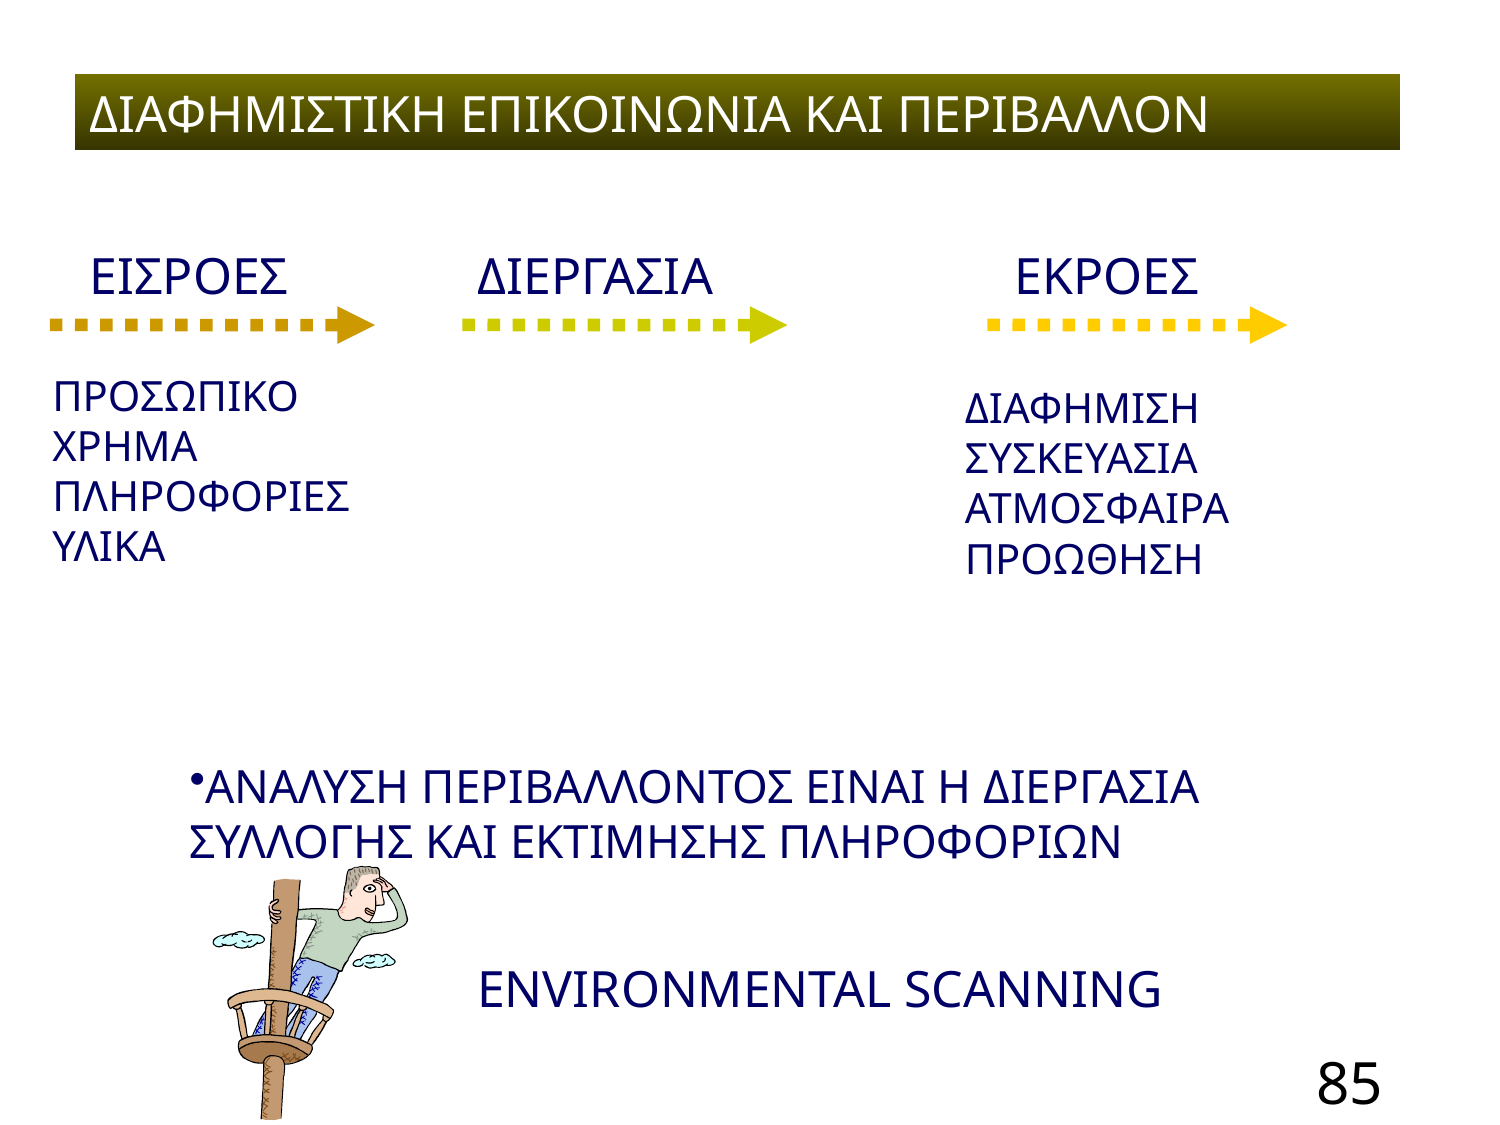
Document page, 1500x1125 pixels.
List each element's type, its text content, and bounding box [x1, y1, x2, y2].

text_box ΔΙΑΦΗΜΙΣΤΙΚΗ ΕΠΙΚΟΙΝΩΝΙΑ ΚΑΙ ΠΕΡΙΒΑΛΛΟΝ [75, 74, 1400, 150]
text_box ΑΝΑΛΥΣΗ ΠΕΡΙΒΑΛΛΟΝΤΟΣ ΕΙΝΑΙ Η ΔΙΕΡΓΑΣΙΑ ΣΥΛΛΟΓΗΣ ΚΑΙ ΕΚΤΙΜΗΣΗΣ ΠΛΗΡΟΦΟΡΙΩΝ [174, 749, 1375, 875]
text_box [774, 318, 788, 332]
text_box ΔΙΕΡΓΑΣΙΑ [462, 237, 925, 313]
text_box [361, 318, 376, 332]
picture [212, 865, 414, 1125]
text_box ΕΙΣΡΟΕΣ [74, 237, 388, 313]
text_box ΔΙΑΦΗΜΙΣΗ ΣΥΣΚΕΥΑΣΙΑ ΑΤΜΟΣΦΑΙΡΑ ΠΡΟΩΘΗΣΗ [950, 374, 1300, 590]
text_box ΕΚΡΟΕΣ [999, 237, 1413, 313]
text_box ENVIRONMENTAL SCANNING [462, 949, 1313, 1025]
text_box ΠΡΟΣΩΠΙΚΟ ΧΡΗΜΑ ΠΛΗΡΟΦΟΡΙΕΣ ΥΛΙΚΑ [37, 362, 400, 578]
text_box [1273, 318, 1288, 332]
text_box 85 [1301, 1039, 1500, 1125]
